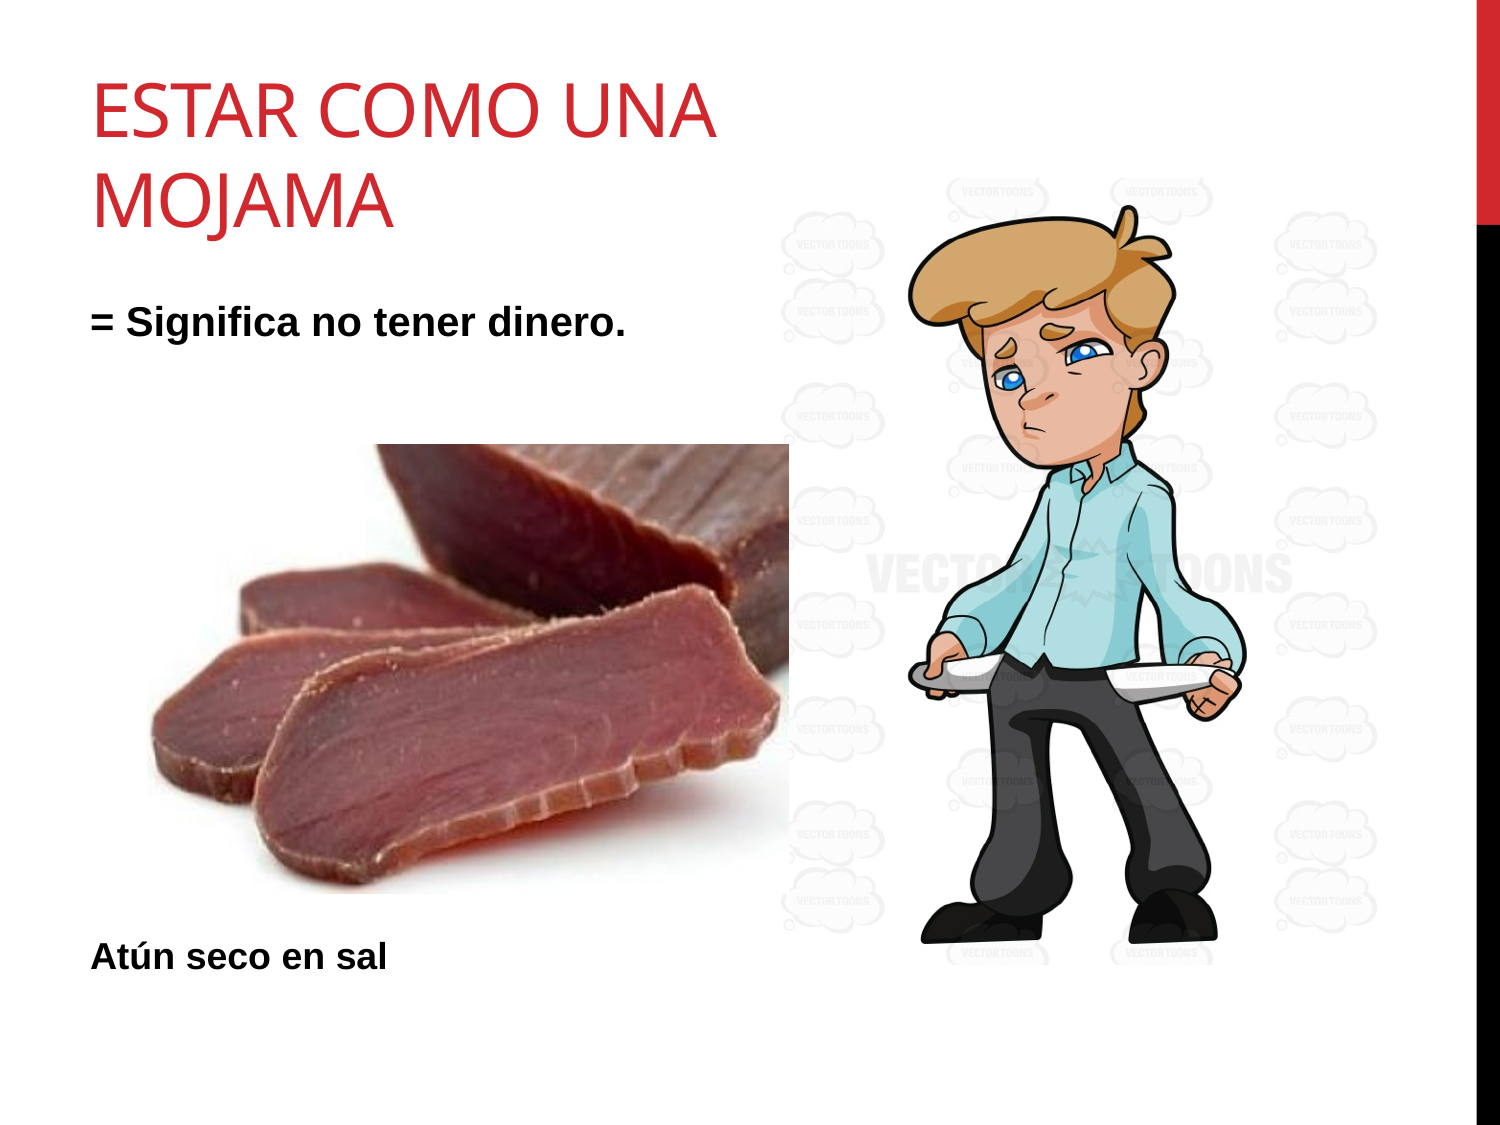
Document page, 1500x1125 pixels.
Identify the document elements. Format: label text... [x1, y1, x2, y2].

title Estar como una mojama [75, 25, 1025, 250]
picture [146, 177, 1377, 965]
list = Significa no tener dinero. Atún seco en sal [75, 287, 1325, 1005]
